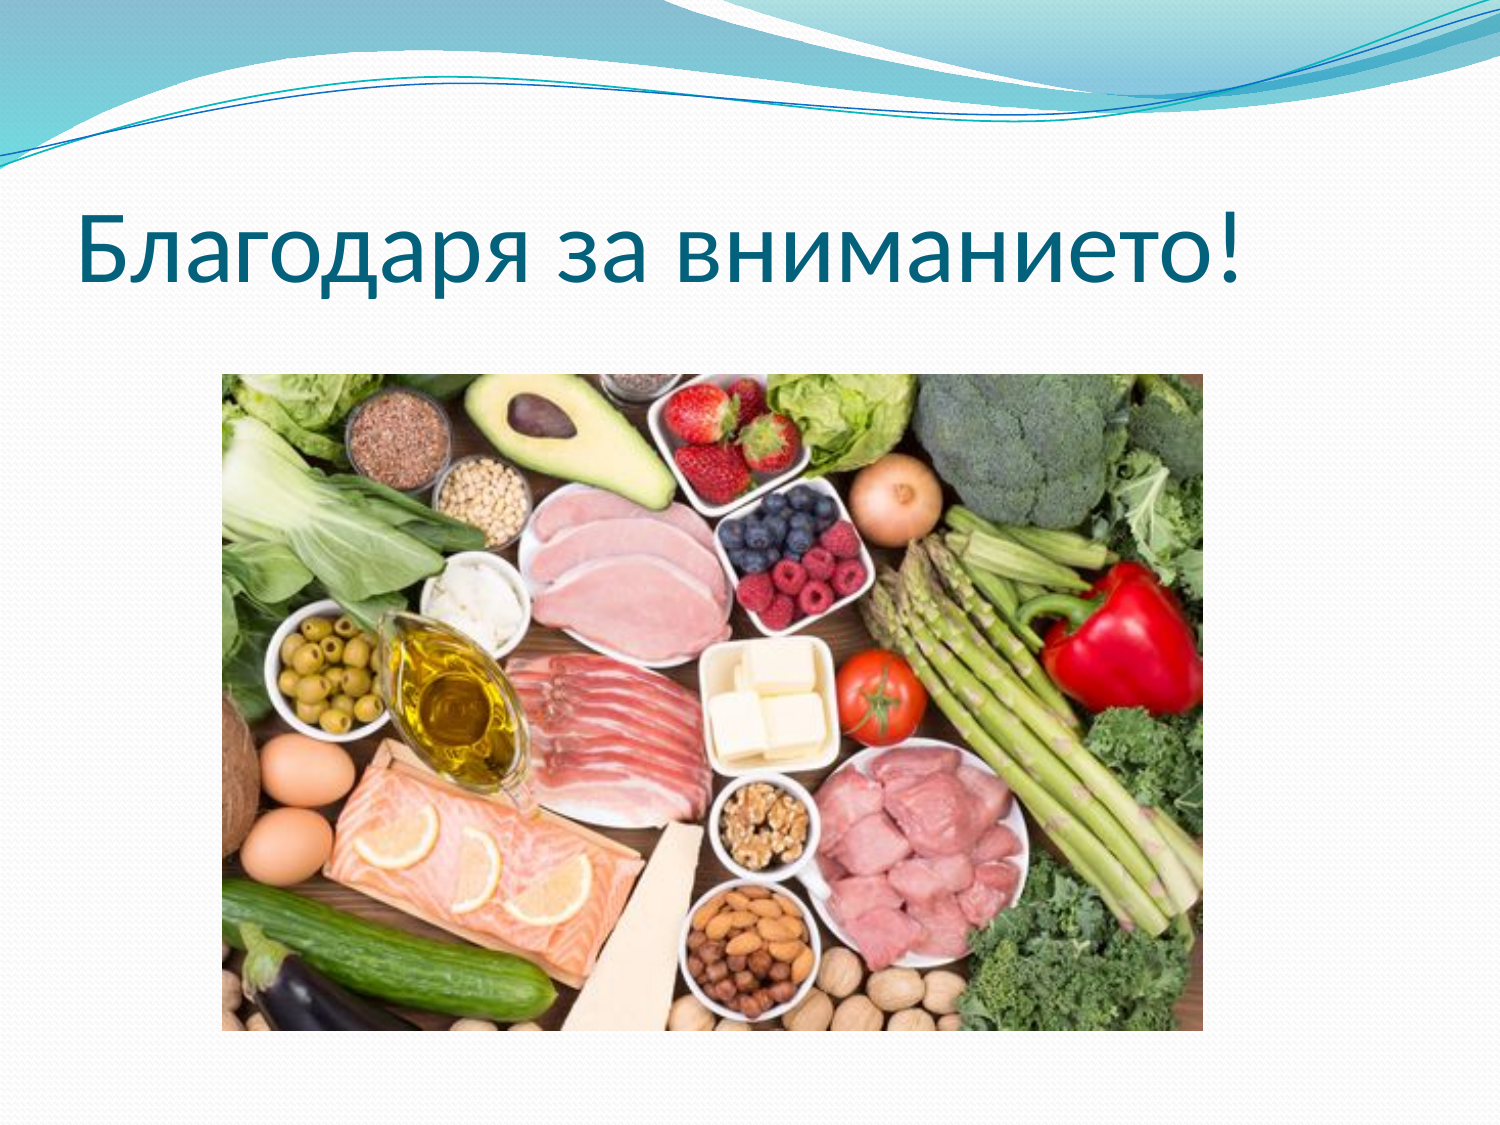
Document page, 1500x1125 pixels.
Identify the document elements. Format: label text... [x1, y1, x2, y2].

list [222, 374, 1203, 1031]
title Благодаря за вниманието! [75, 115, 1425, 303]
